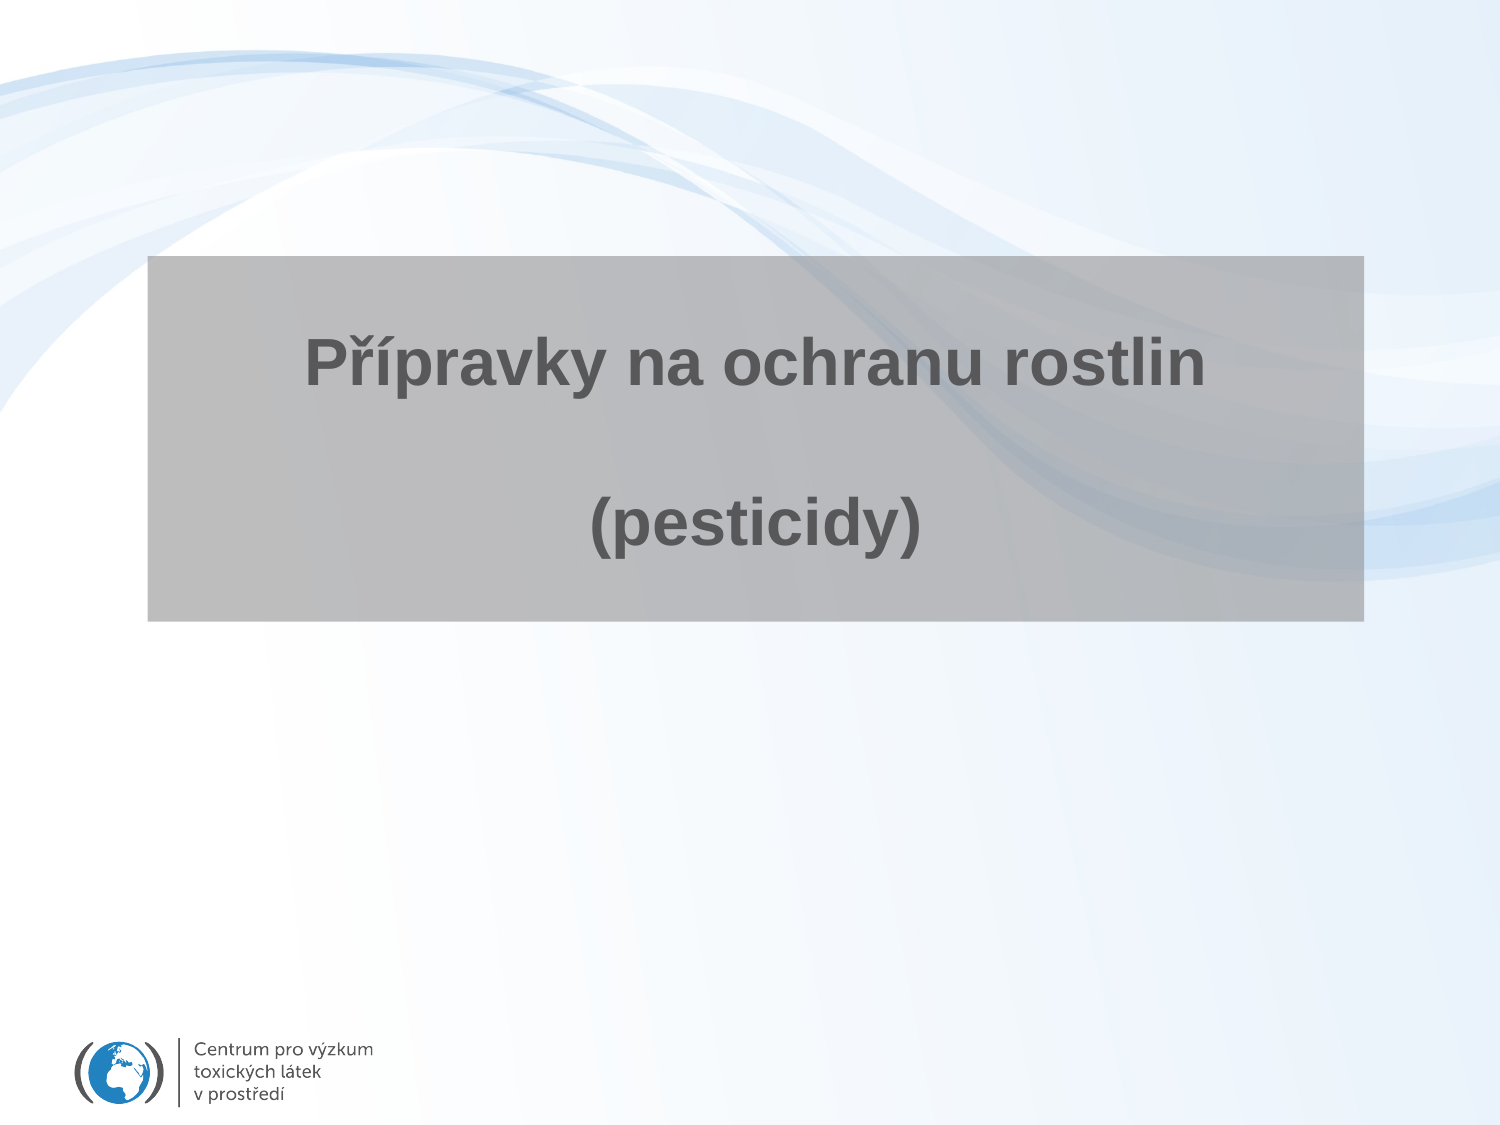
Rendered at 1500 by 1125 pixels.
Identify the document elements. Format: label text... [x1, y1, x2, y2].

picture [0, 0, 1500, 1125]
title Přípravky na ochranu rostlin (pesticidy) [147, 256, 1365, 622]
